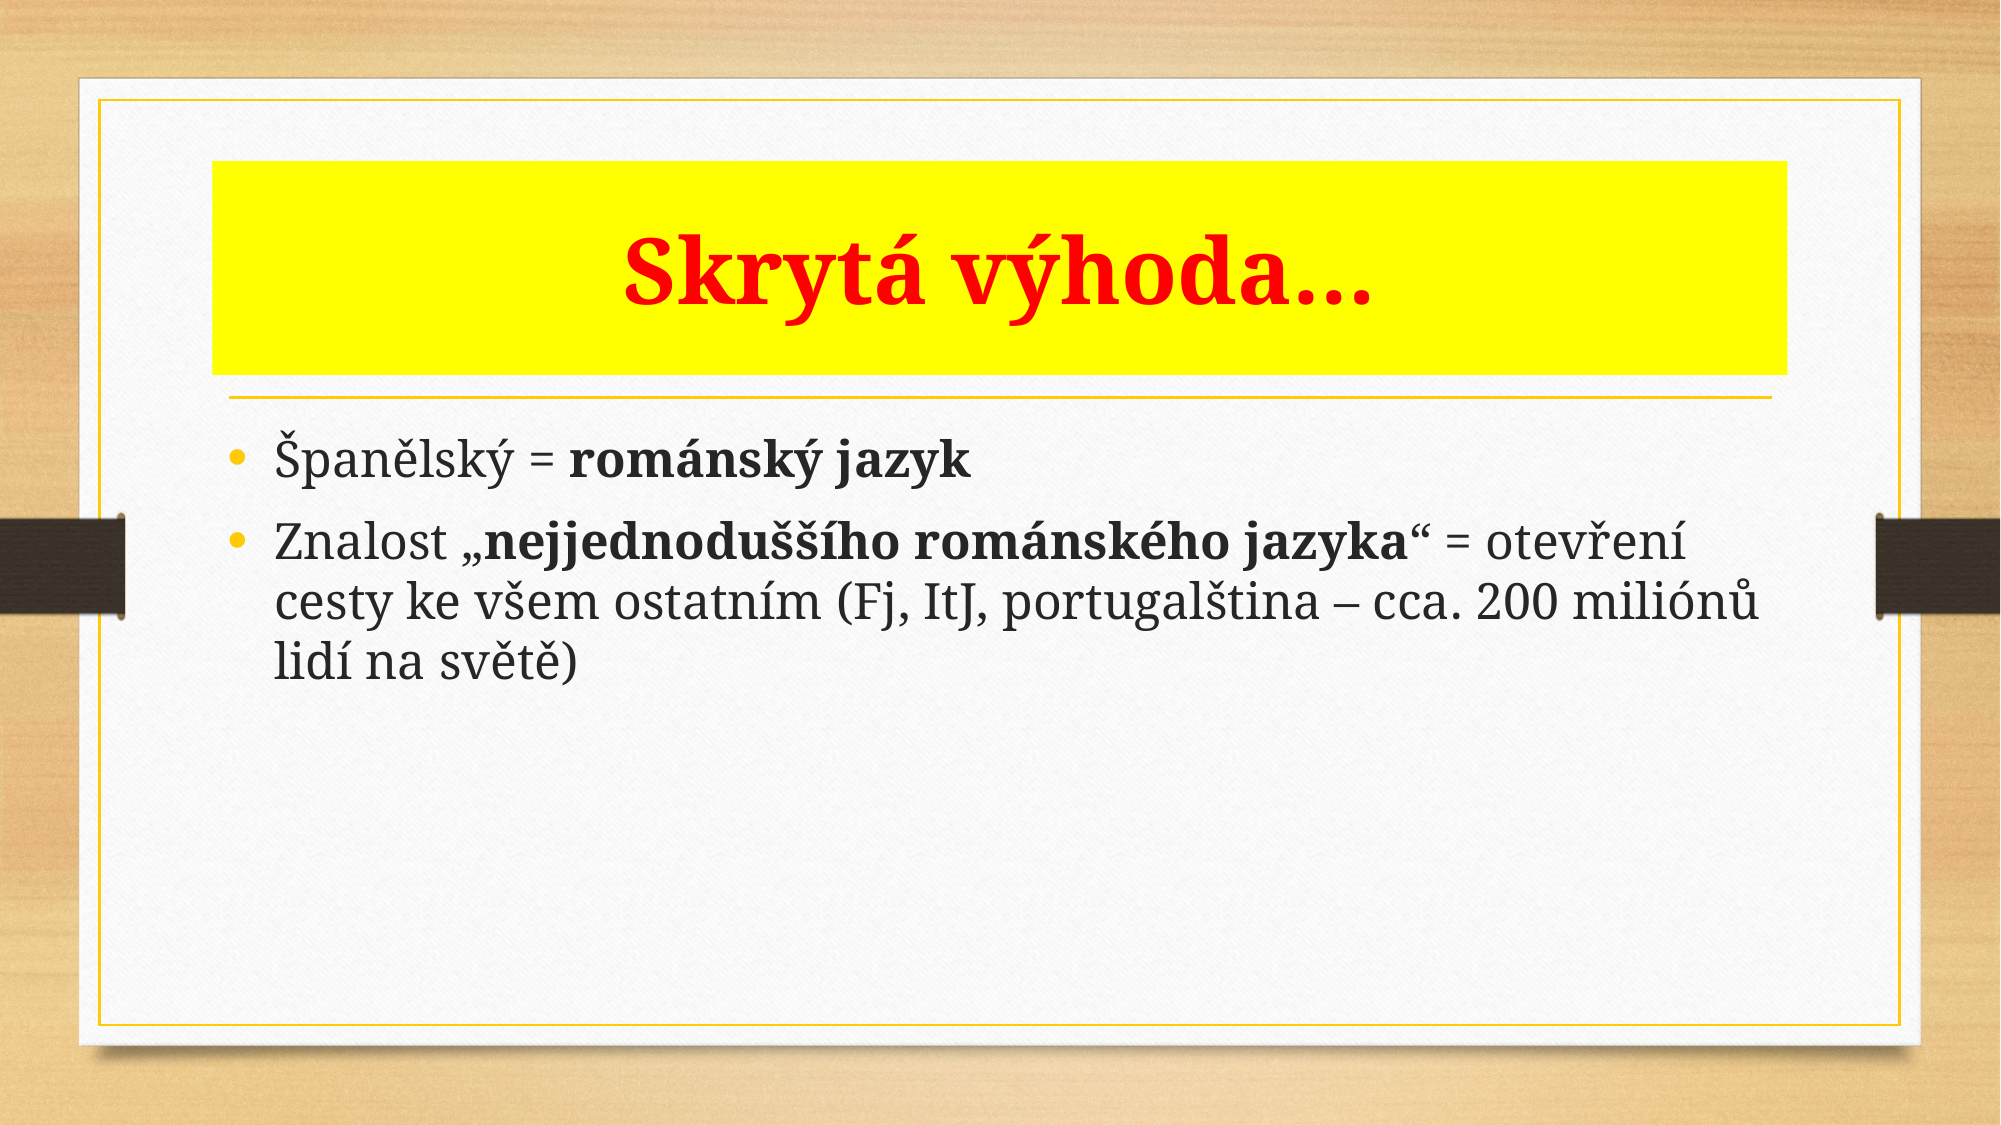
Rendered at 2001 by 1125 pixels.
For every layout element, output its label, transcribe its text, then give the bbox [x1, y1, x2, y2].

title Skrytá výhoda… [212, 161, 1788, 375]
list Španělský = románský jazyk Znalost „nejjednoduššího románského jazyka“ = otevření cesty ke všem ostatním (Fj, ItJ, portugalština – cca. 200 miliónů lidí na světě) [212, 419, 1788, 964]
picture [0, 0, 2001, 1125]
